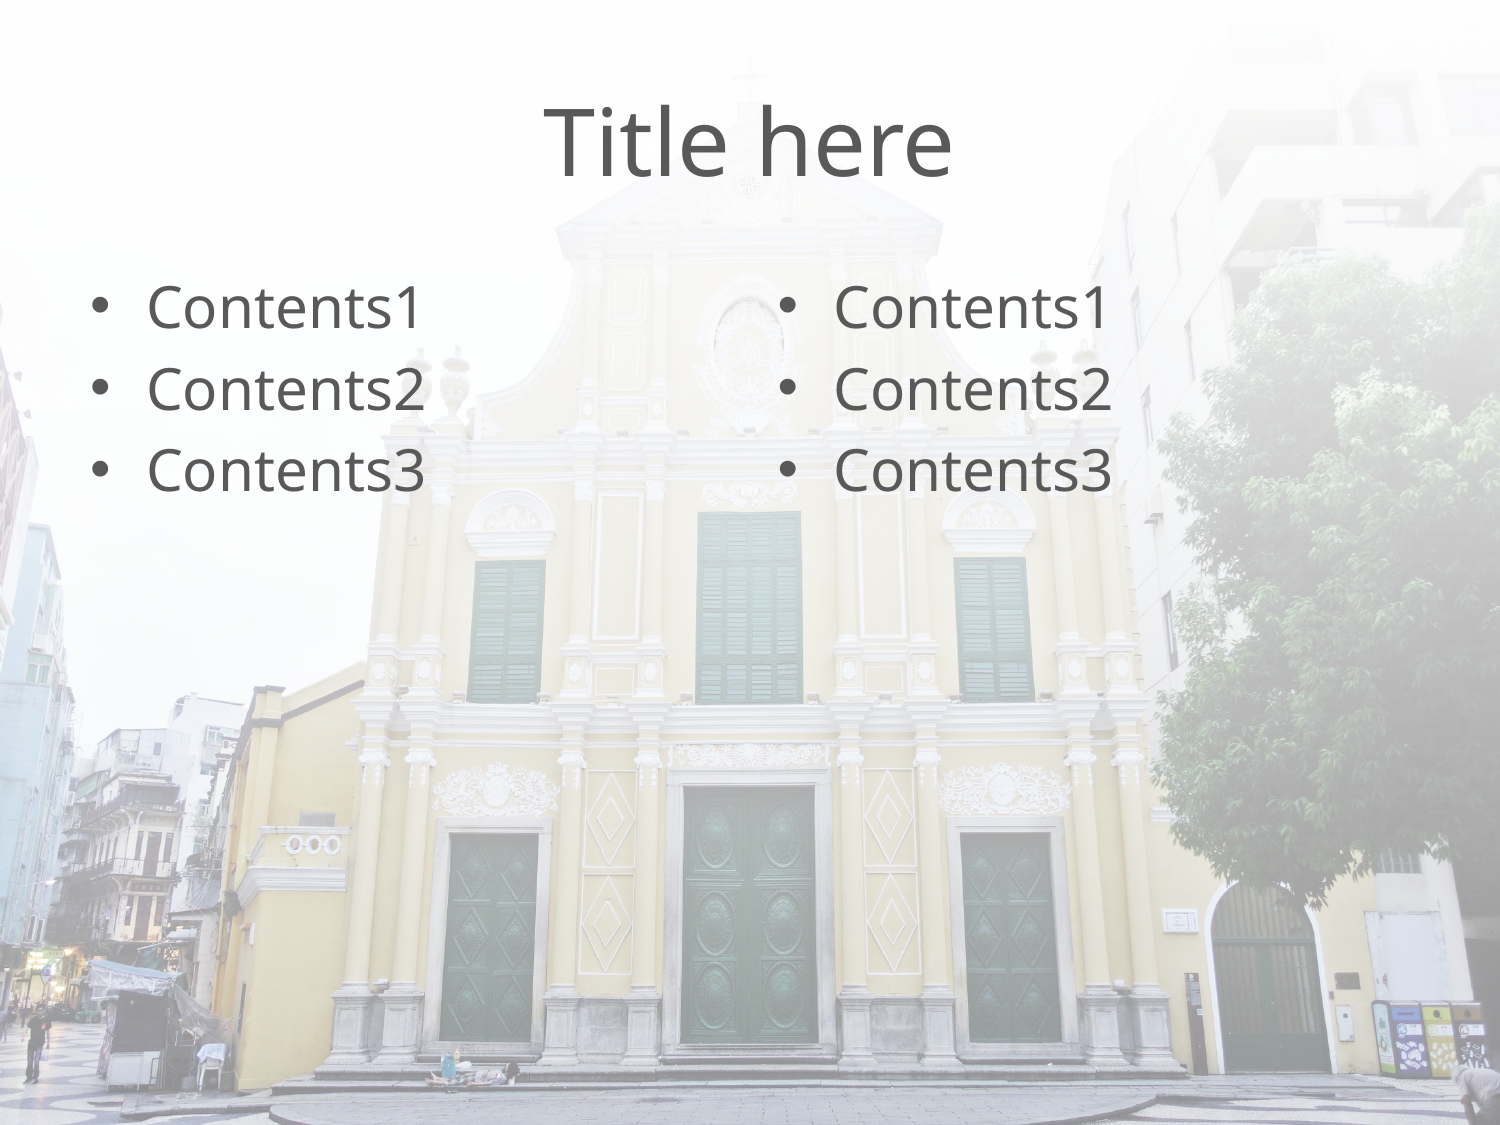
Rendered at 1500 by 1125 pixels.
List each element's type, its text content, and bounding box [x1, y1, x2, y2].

list Contents1 Contents2 Contents3 [762, 262, 1425, 1005]
title Title here [75, 45, 1425, 233]
text_box [0, 0, 1500, 1125]
list Contents1 Contents2 Contents3 [75, 262, 738, 1005]
